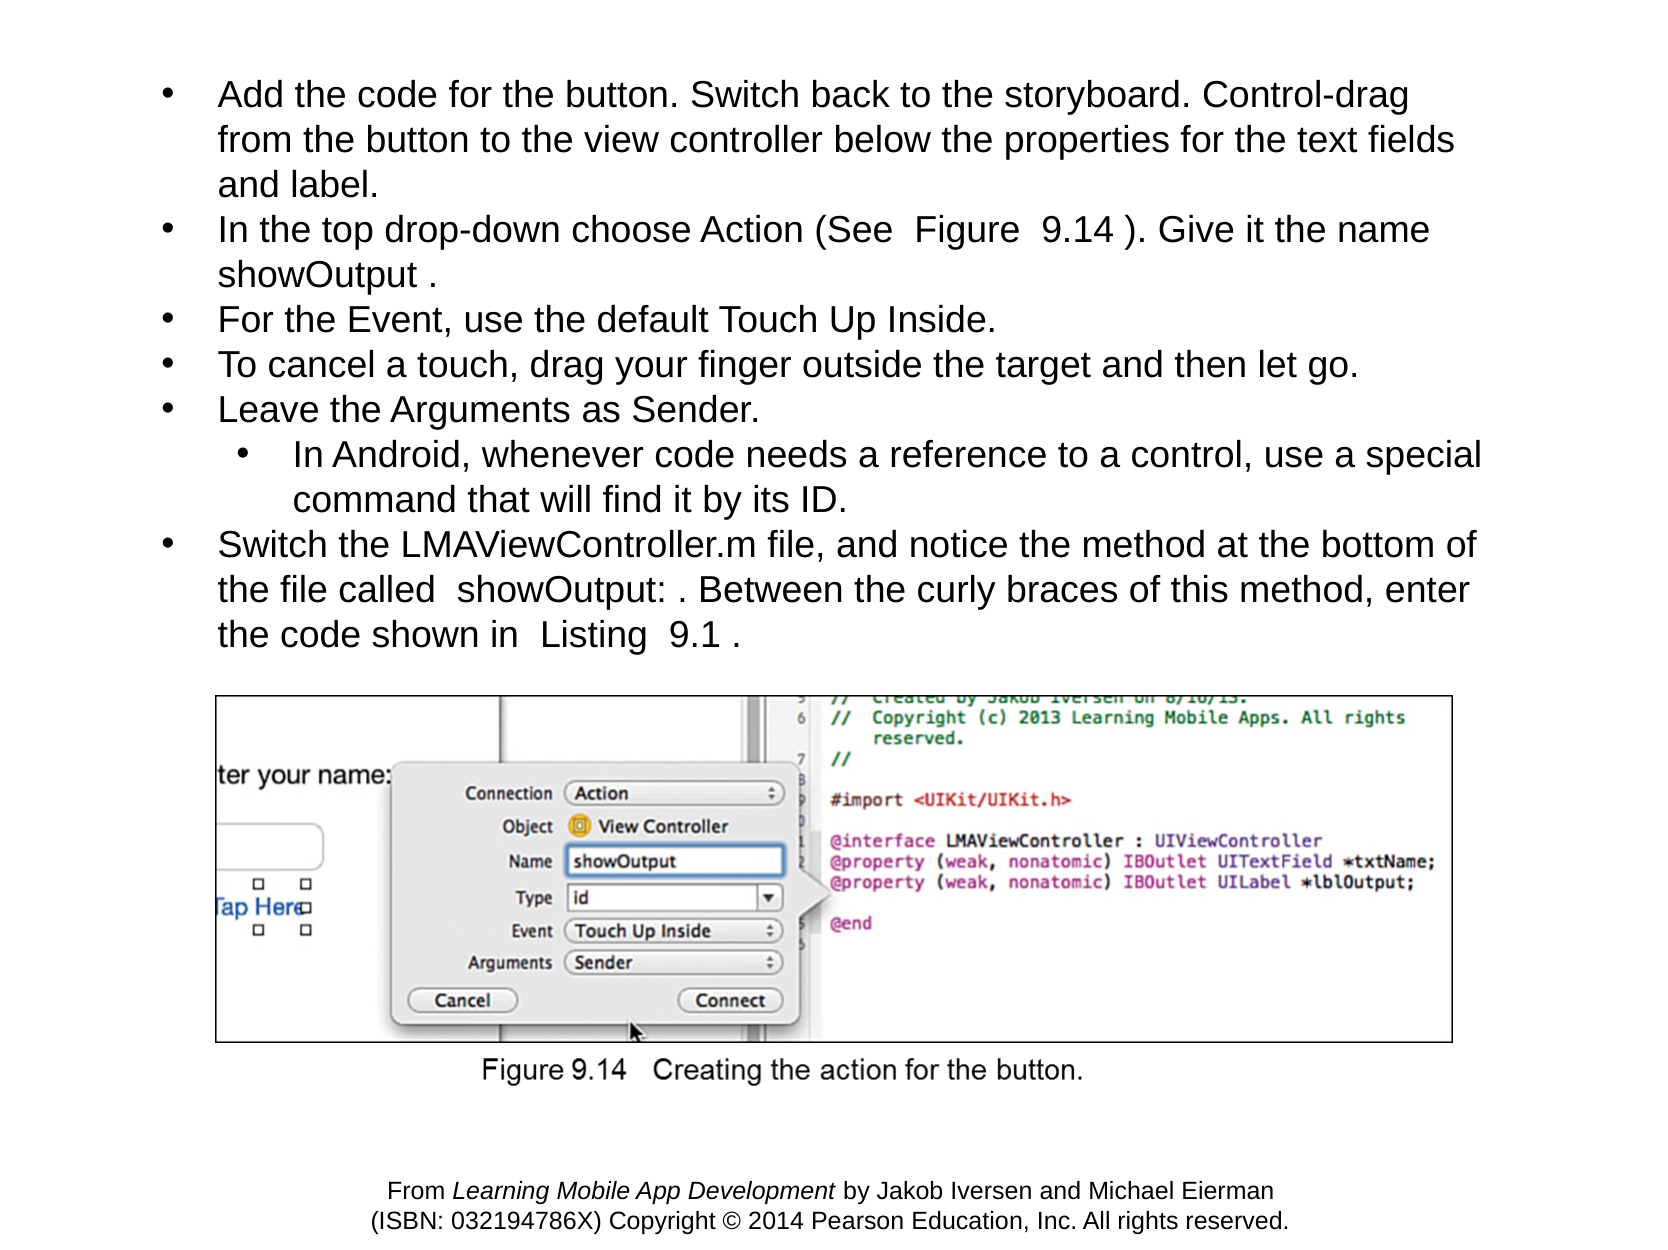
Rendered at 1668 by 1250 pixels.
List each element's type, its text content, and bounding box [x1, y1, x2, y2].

picture [214, 695, 1668, 1105]
text_box Add the code for the button. Switch back to the storyboard. Control-drag from the button to the view controller below the properties for the text fields and label. In the top drop-down choose Action (See Figure 9.14 ). Give it the name showOutput . For the Event, use the default Touch Up Inside. To cancel a touch, drag your finger outside the target and then let go. Leave the Arguments as Sender. In Android, whenever code needs a reference to a control, use a special command that will find it by its ID. Switch the LMAViewController.m file, and notice the method at the bottom of the file called showOutput: . Between the curly braces of this method, enter the code shown in Listing 9.1 . [146, 62, 1509, 714]
footer From Learning Mobile App Development by Jakob Iversen and Michael Eierman (ISBN: 032194786X) Copyright © 2014 Pearson Education, Inc. All rights reserved. [125, 1166, 1538, 1250]
